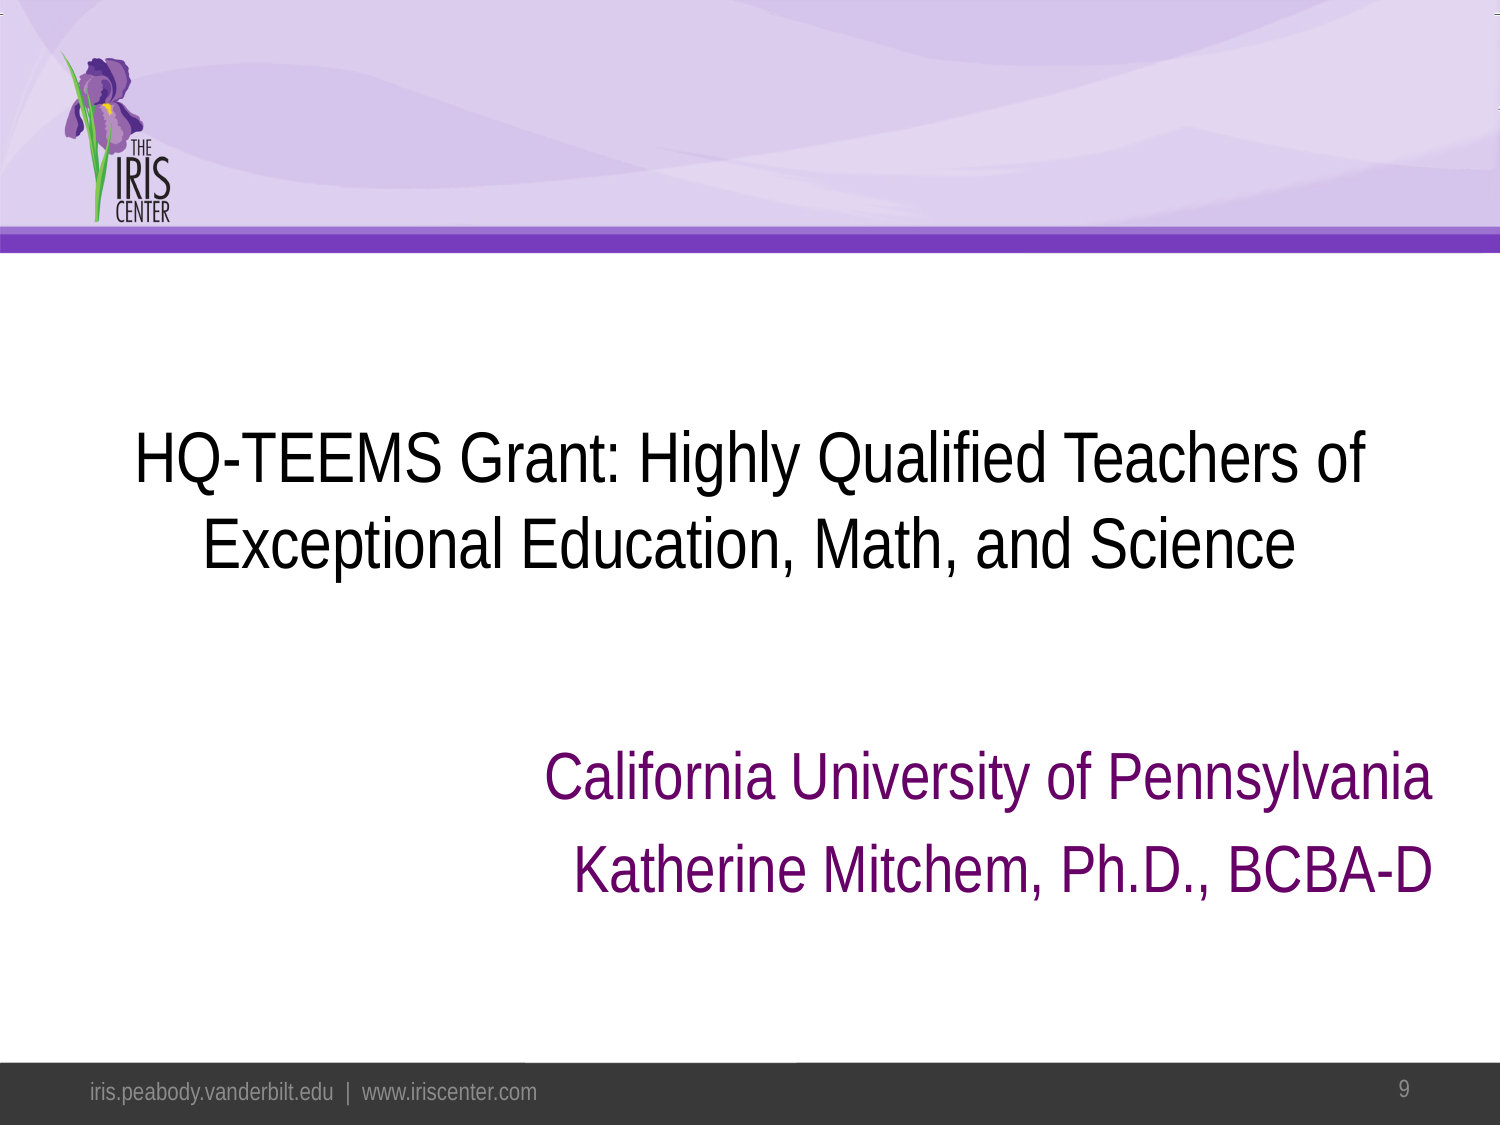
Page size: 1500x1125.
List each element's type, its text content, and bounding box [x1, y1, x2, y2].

slide_number iris.peabody.vanderbilt.edu | www.iriscenter.com [75, 1055, 988, 1125]
slide_number 9 [1074, 1050, 1425, 1125]
subtitle California University of Pennsylvania Katherine Mitchem, Ph.D., BCBA-D [399, 725, 1450, 1013]
picture [0, 0, 1500, 1125]
title HQ-TEEMS Grant: Highly Qualified Teachers of Exceptional Education, Math, and Science [112, 349, 1388, 591]
